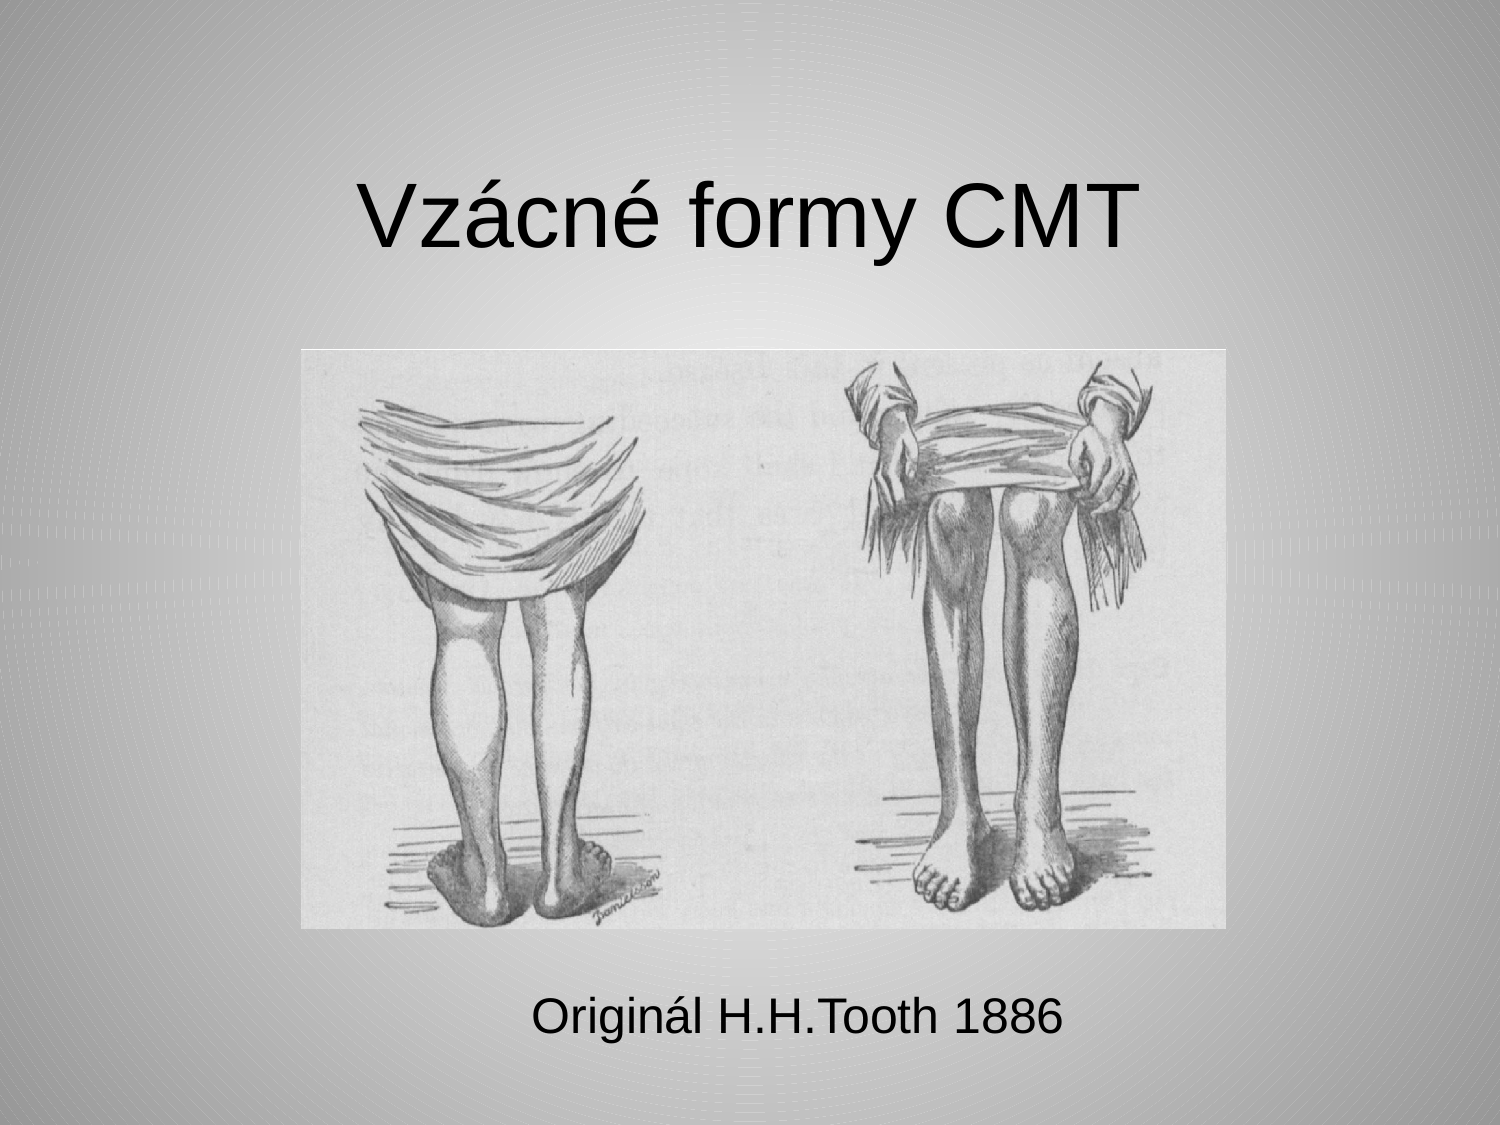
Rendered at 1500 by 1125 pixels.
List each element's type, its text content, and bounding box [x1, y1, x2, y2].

title Vzácné formy CMT [111, 89, 1388, 332]
text_box Originál H.H.Tooth 1886 [516, 975, 1080, 1051]
picture [300, 349, 1226, 929]
